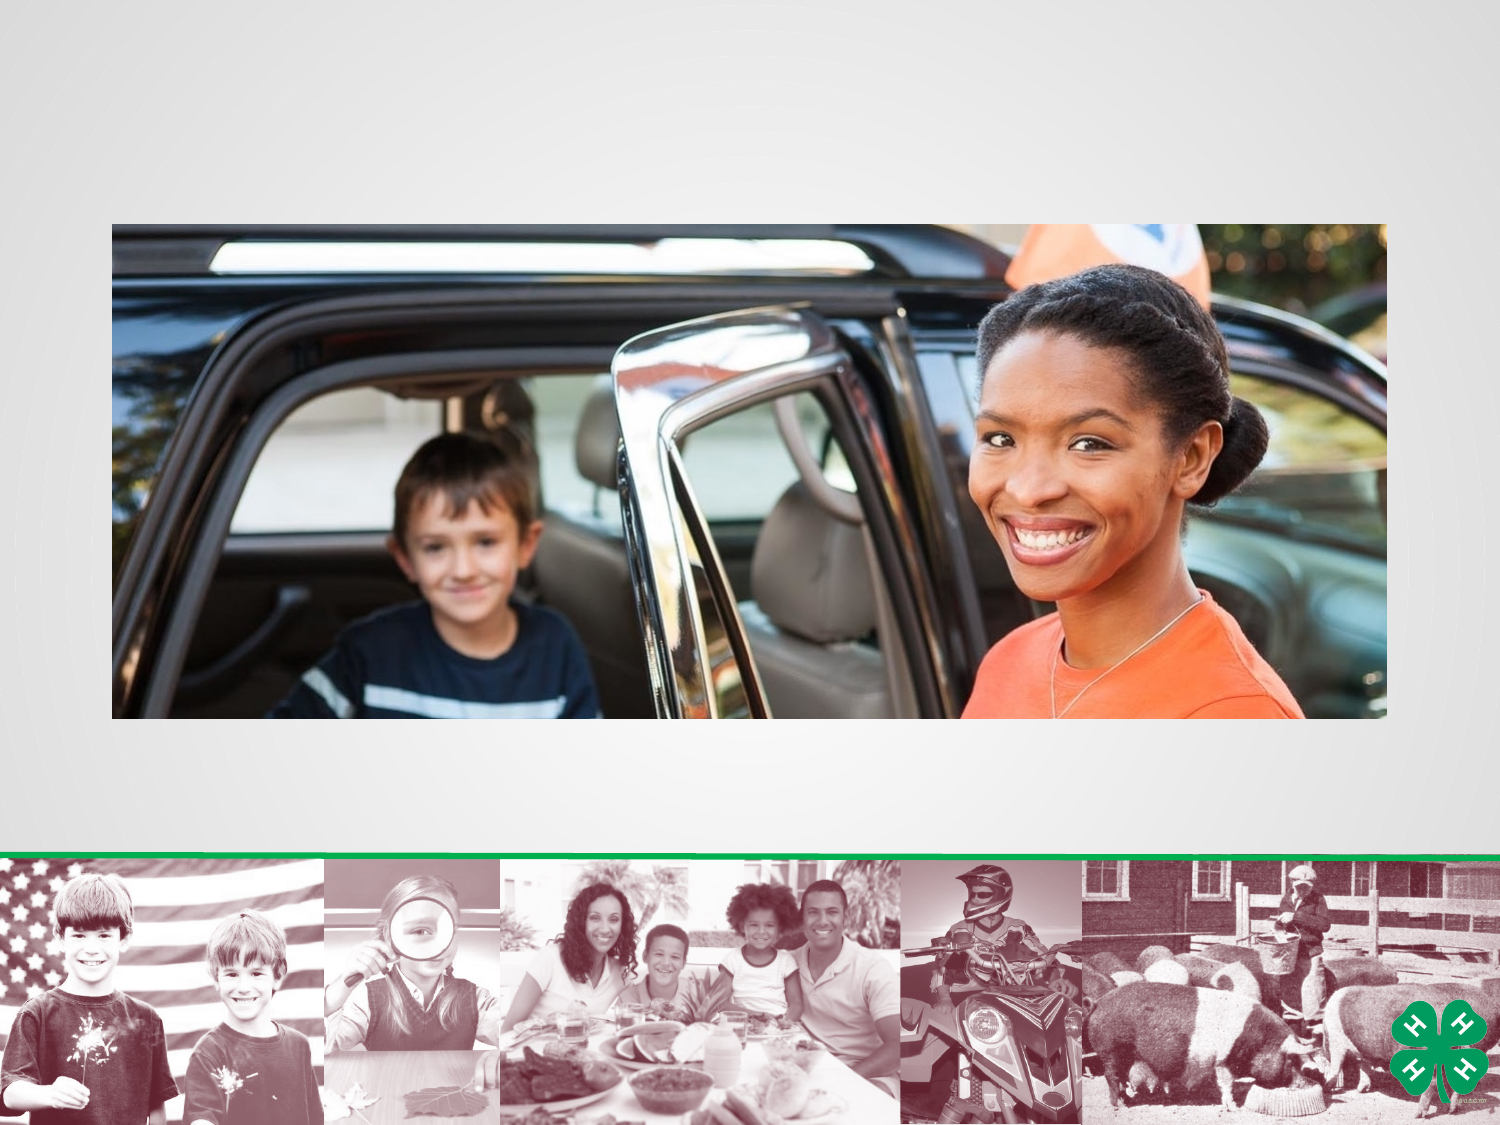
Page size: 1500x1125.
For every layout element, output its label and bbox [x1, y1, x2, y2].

picture [1385, 996, 1493, 1113]
picture [112, 224, 1387, 720]
